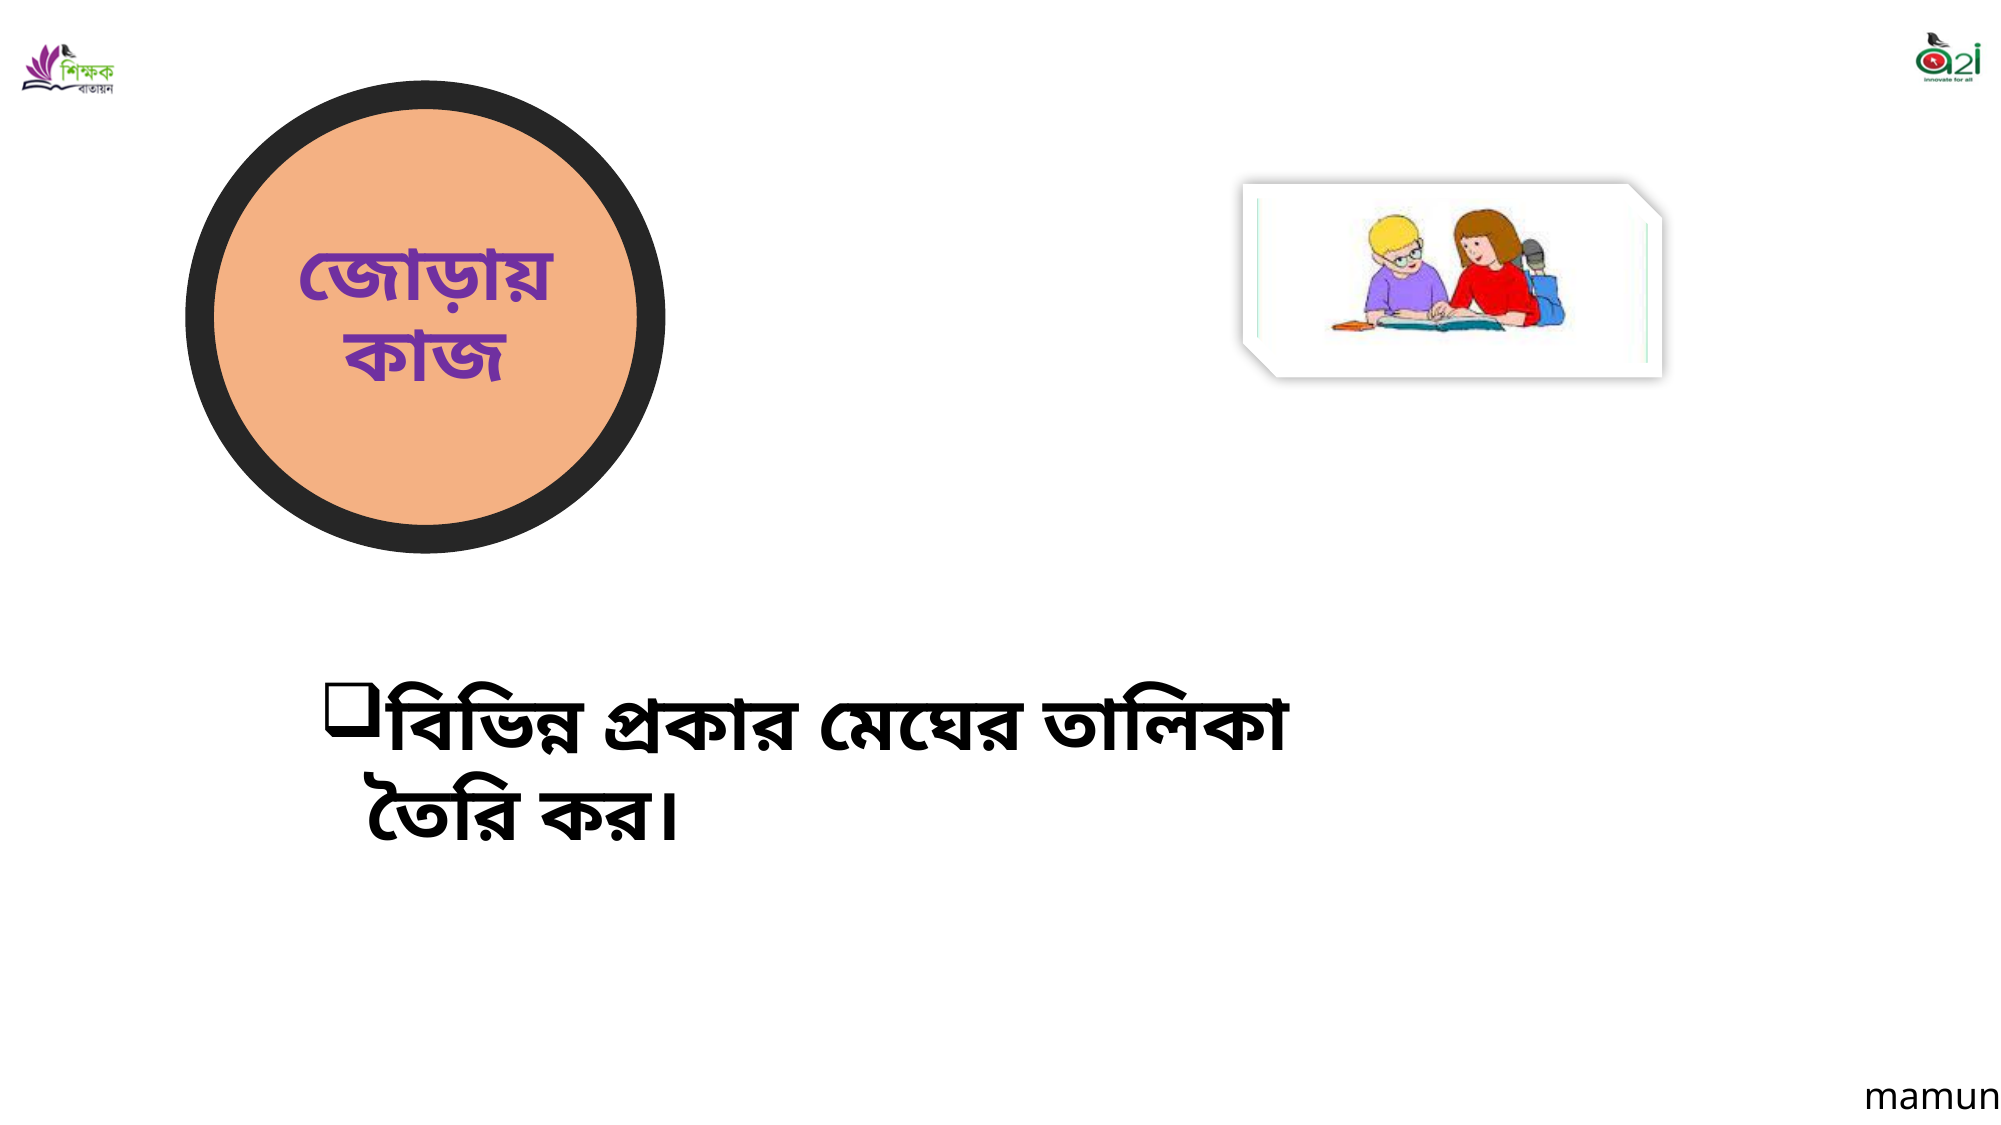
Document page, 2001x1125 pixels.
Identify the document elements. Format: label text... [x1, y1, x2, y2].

picture [1892, 18, 2000, 95]
picture [1250, 191, 1655, 371]
text_box mamun [1849, 1064, 2000, 1125]
text_box বিভিন্ন প্রকার মেঘের তালিকা তৈরি কর। [304, 667, 1384, 863]
picture [16, 18, 123, 125]
text_box জোড়ায় কাজ [199, 94, 652, 540]
